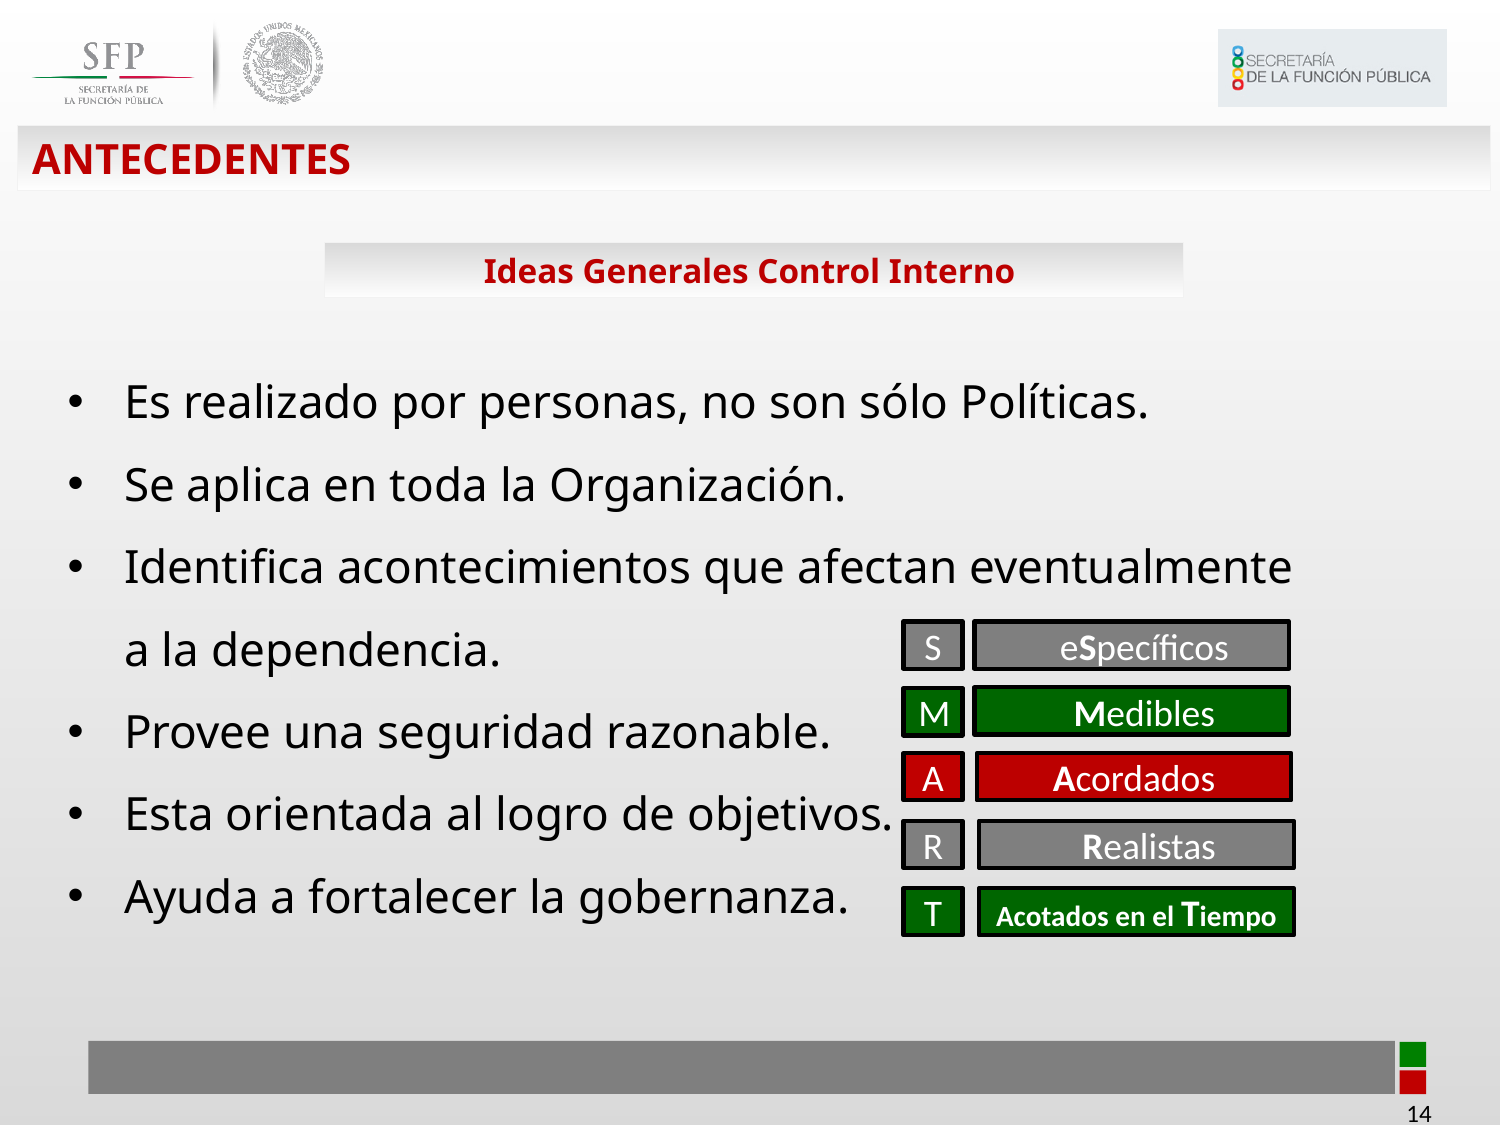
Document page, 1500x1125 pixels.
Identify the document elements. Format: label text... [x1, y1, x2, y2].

text_box R [901, 819, 965, 870]
text_box Es realizado por personas, no son sólo Políticas. Se aplica en toda la Organización. Identifica acontecimientos que afectan eventualmente a la dependencia. Provee una seguridad razonable. Esta orientada al logro de objetivos. Ayuda a fortalecer la gobernanza. [53, 338, 1329, 975]
text_box S [901, 619, 965, 671]
text_box T [901, 886, 965, 937]
text_box Acordados [975, 751, 1293, 802]
text_box ANTECEDENTES [17, 125, 1491, 191]
picture [1218, 29, 1447, 107]
text_box Acotados en el Tiempo [977, 886, 1296, 937]
text_box Ideas Generales Control Interno [324, 242, 1184, 298]
picture [29, 15, 325, 118]
text_box Realistas [977, 819, 1296, 870]
text_box A [901, 751, 965, 802]
text_box Medibles [972, 685, 1291, 737]
text_box eSpecíficos [972, 619, 1291, 671]
text_box M [901, 686, 965, 738]
